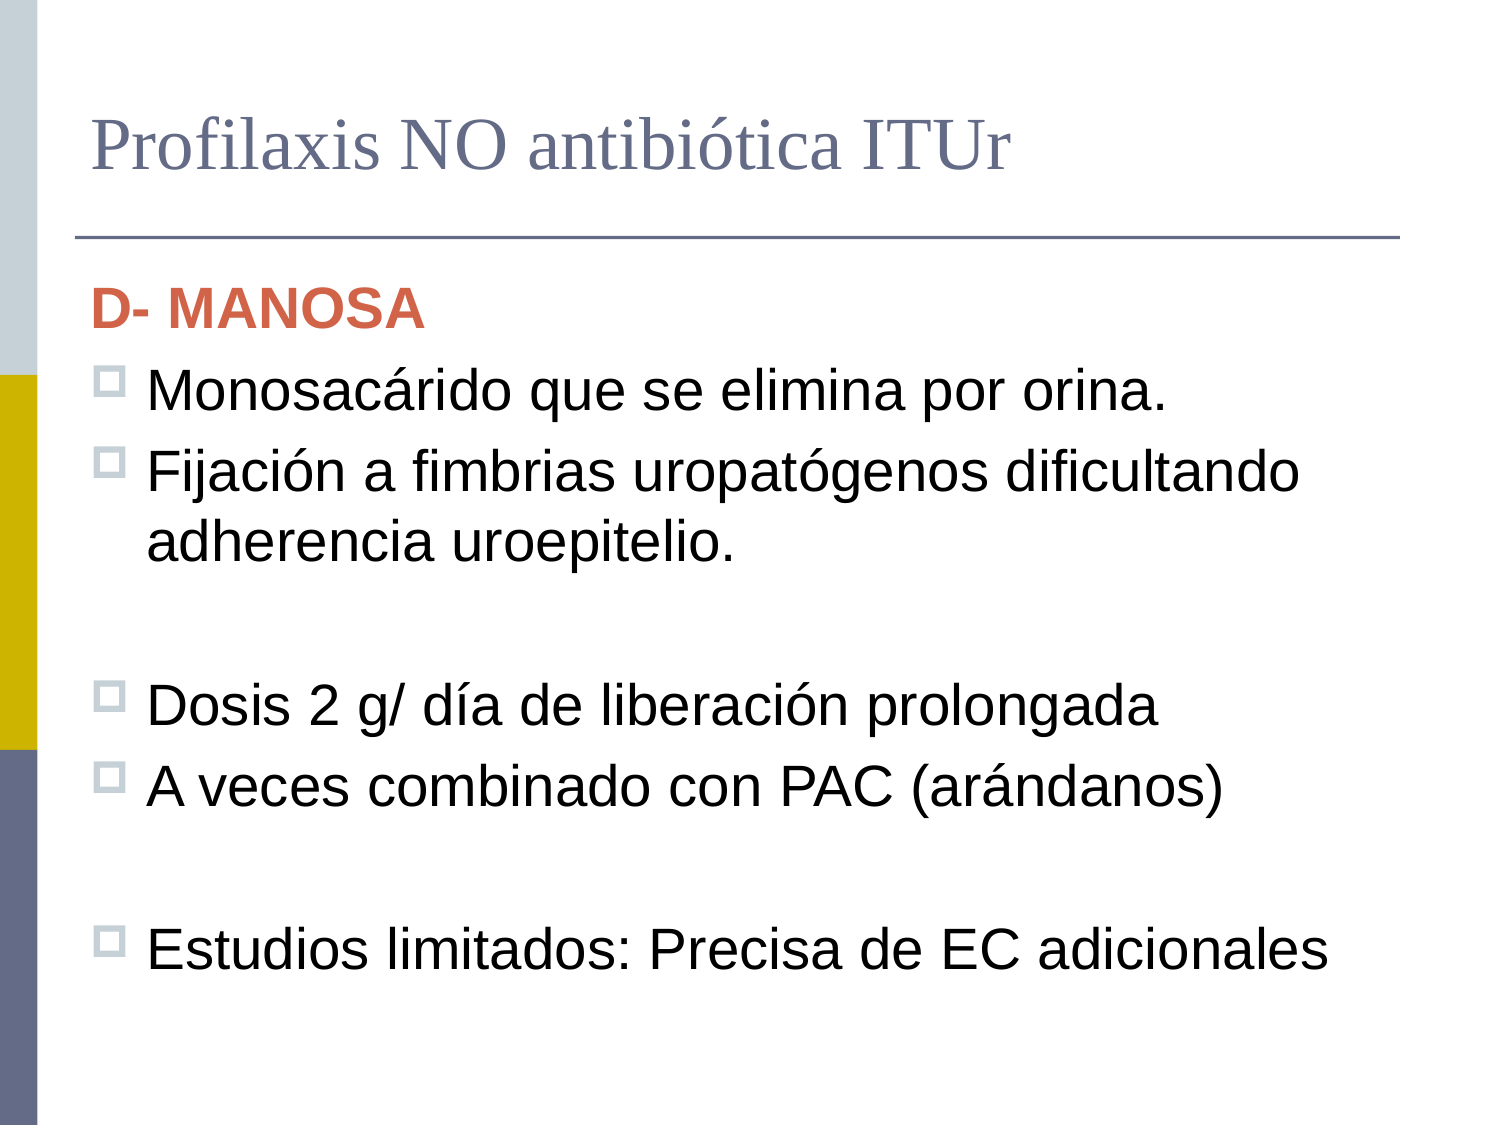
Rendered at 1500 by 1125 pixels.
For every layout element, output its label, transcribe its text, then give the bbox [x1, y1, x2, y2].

list D- MANOSA Monosacárido que se elimina por orina. Fijación a fimbrias uropatógenos dificultando adherencia uroepitelio. Dosis 2 g/ día de liberación prolongada A veces combinado con PAC (arándanos) Estudios limitados: Precisa de EC adicionales [75, 262, 1425, 1006]
title Profilaxis NO antibiótica ITUr [75, 45, 1425, 233]
